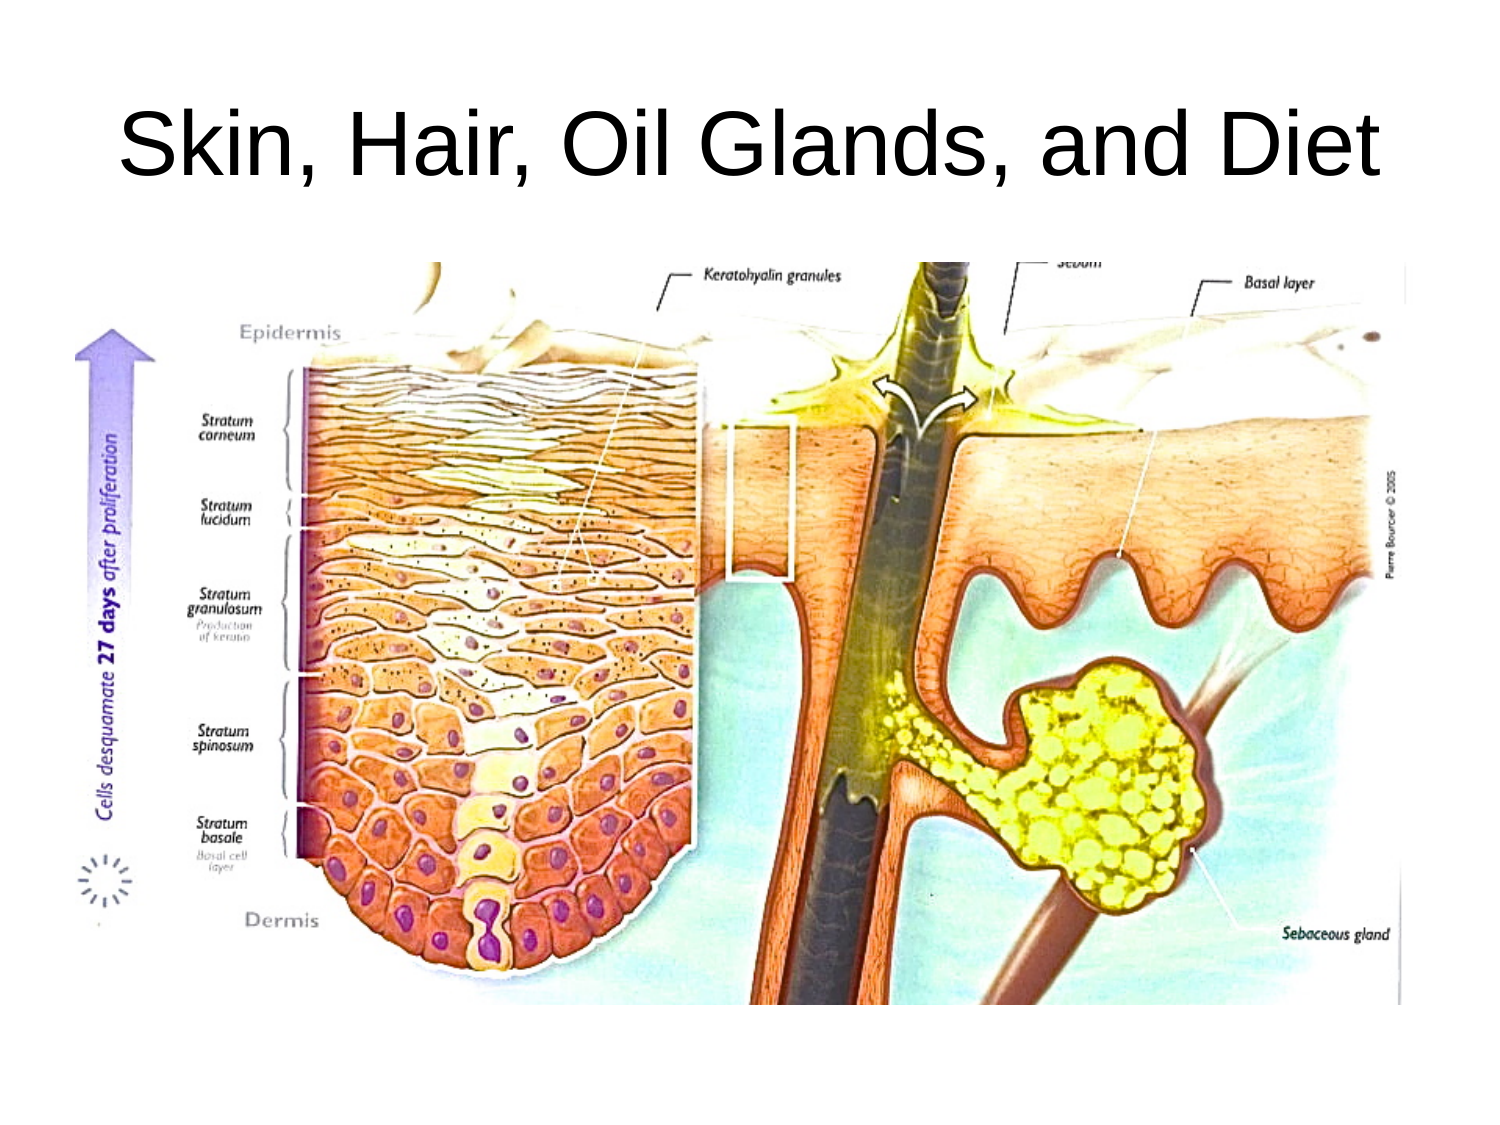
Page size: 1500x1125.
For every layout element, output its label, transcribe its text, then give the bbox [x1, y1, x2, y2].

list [74, 262, 1426, 1006]
title Skin, Hair, Oil Glands, and Diet [75, 45, 1425, 233]
